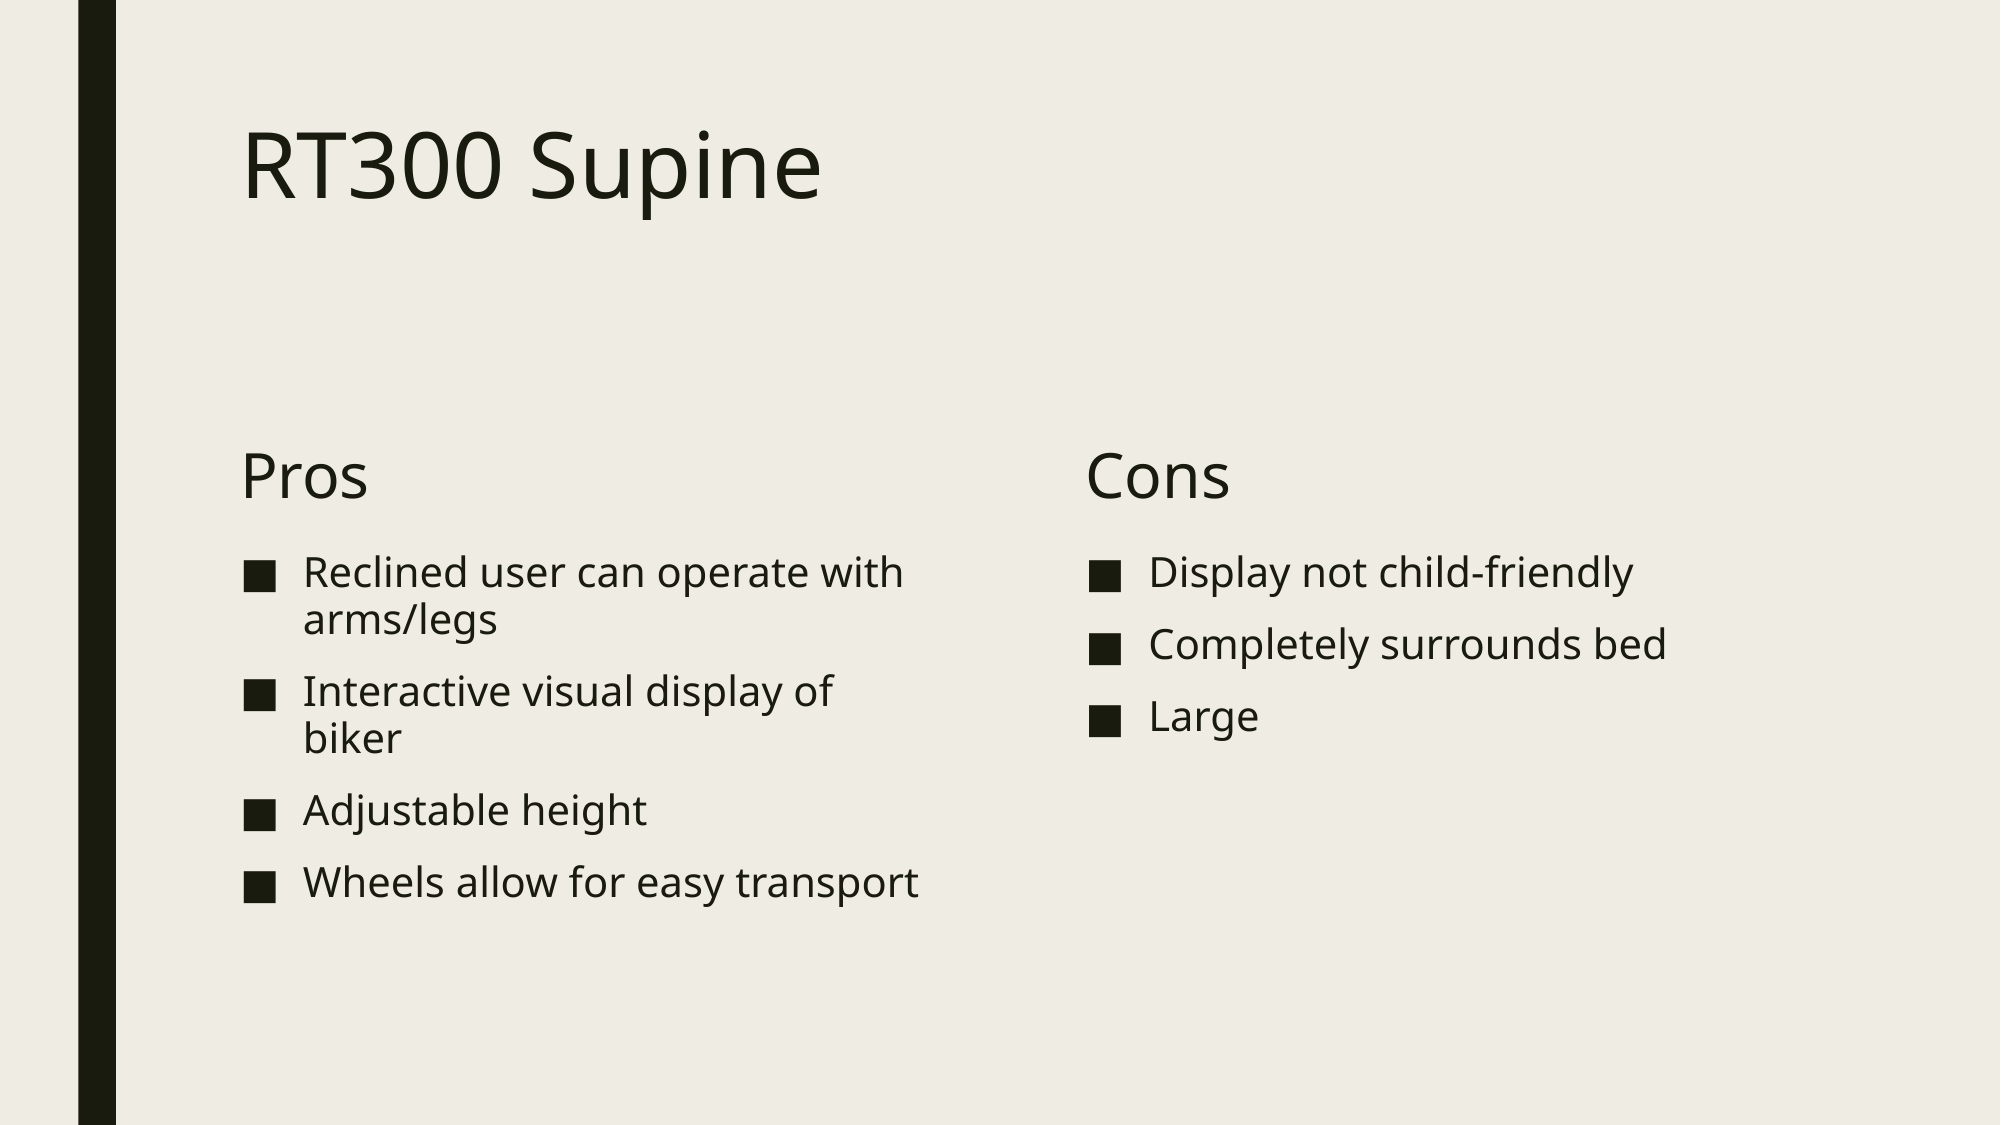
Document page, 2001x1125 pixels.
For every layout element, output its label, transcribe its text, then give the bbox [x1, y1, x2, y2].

list Reclined user can operate with arms/legs Interactive visual display of biker Adjustable height Wheels allow for easy transport [225, 542, 954, 963]
list Pros [225, 383, 954, 520]
list Cons [1070, 383, 1800, 520]
list Display not child-friendly Completely surrounds bed Large [1070, 542, 1800, 963]
title RT300 Supine [225, 112, 1800, 357]
